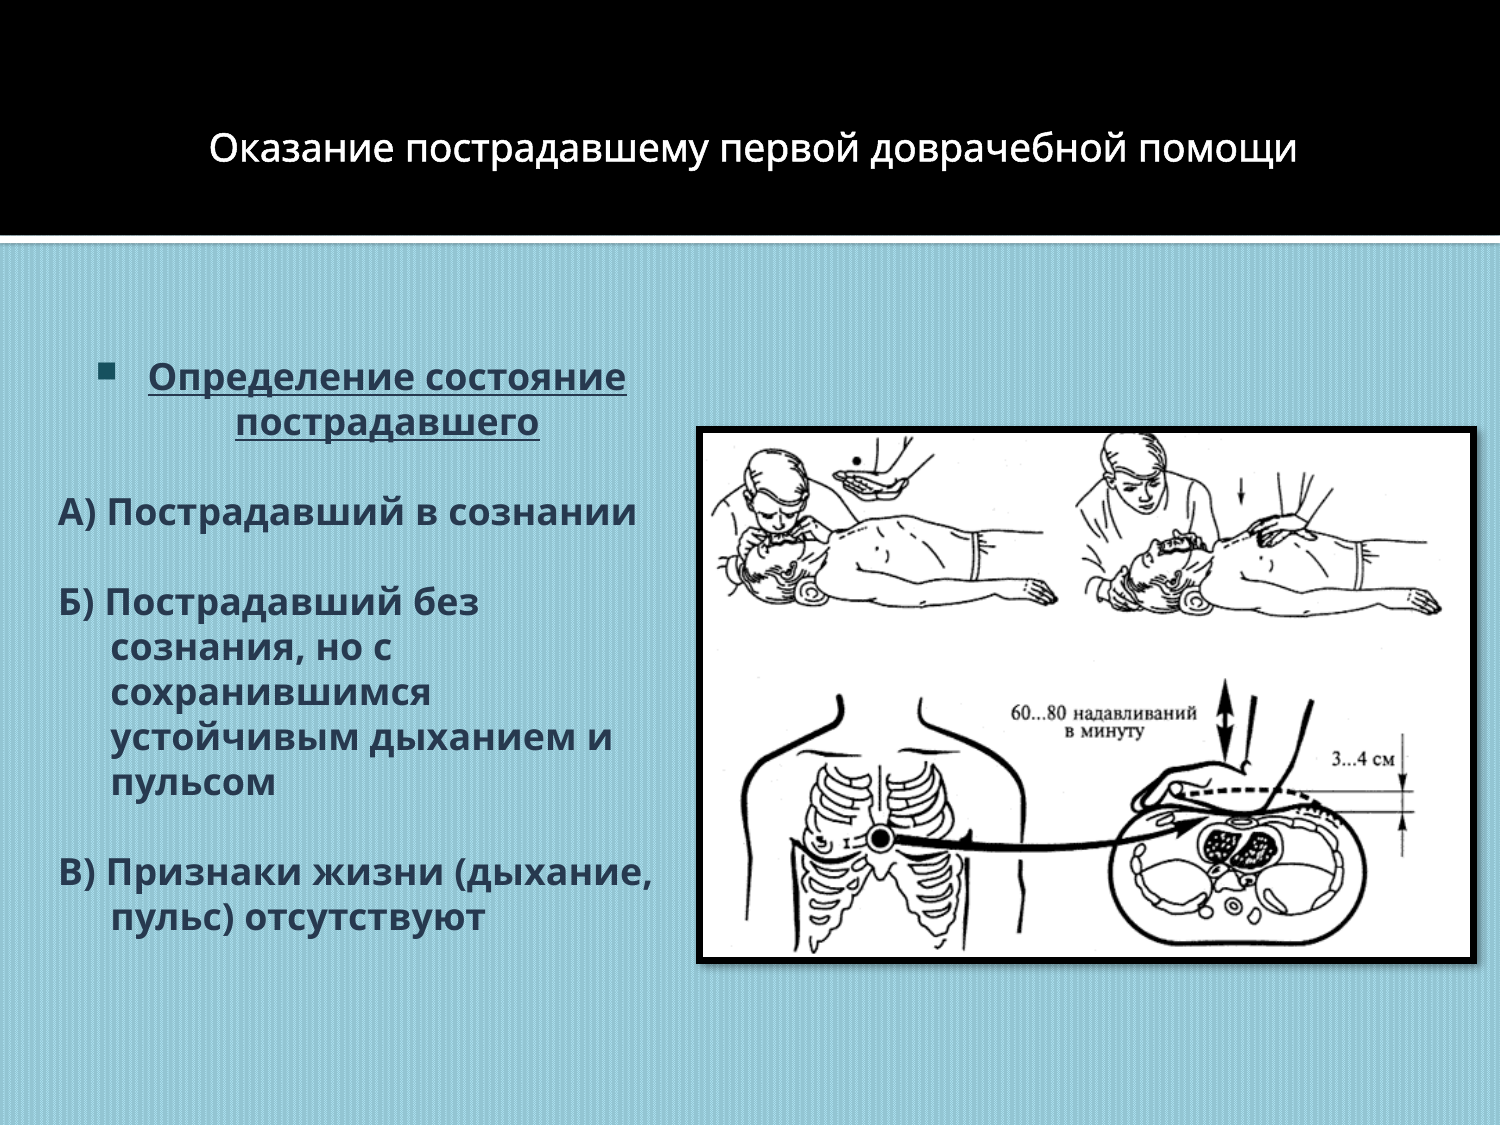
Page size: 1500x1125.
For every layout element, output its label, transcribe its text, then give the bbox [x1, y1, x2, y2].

title Оказание пострадавшему первой доврачебной помощи [75, 113, 1425, 231]
list Определение состояние пострадавшего А) Пострадавший в сознании Б) Пострадавший без сознания, но с сохранившимся устойчивым дыханием и пульсом В) Признаки жизни (дыхание, пульс) отсутствуют [29, 338, 680, 1071]
picture [702, 432, 1471, 958]
